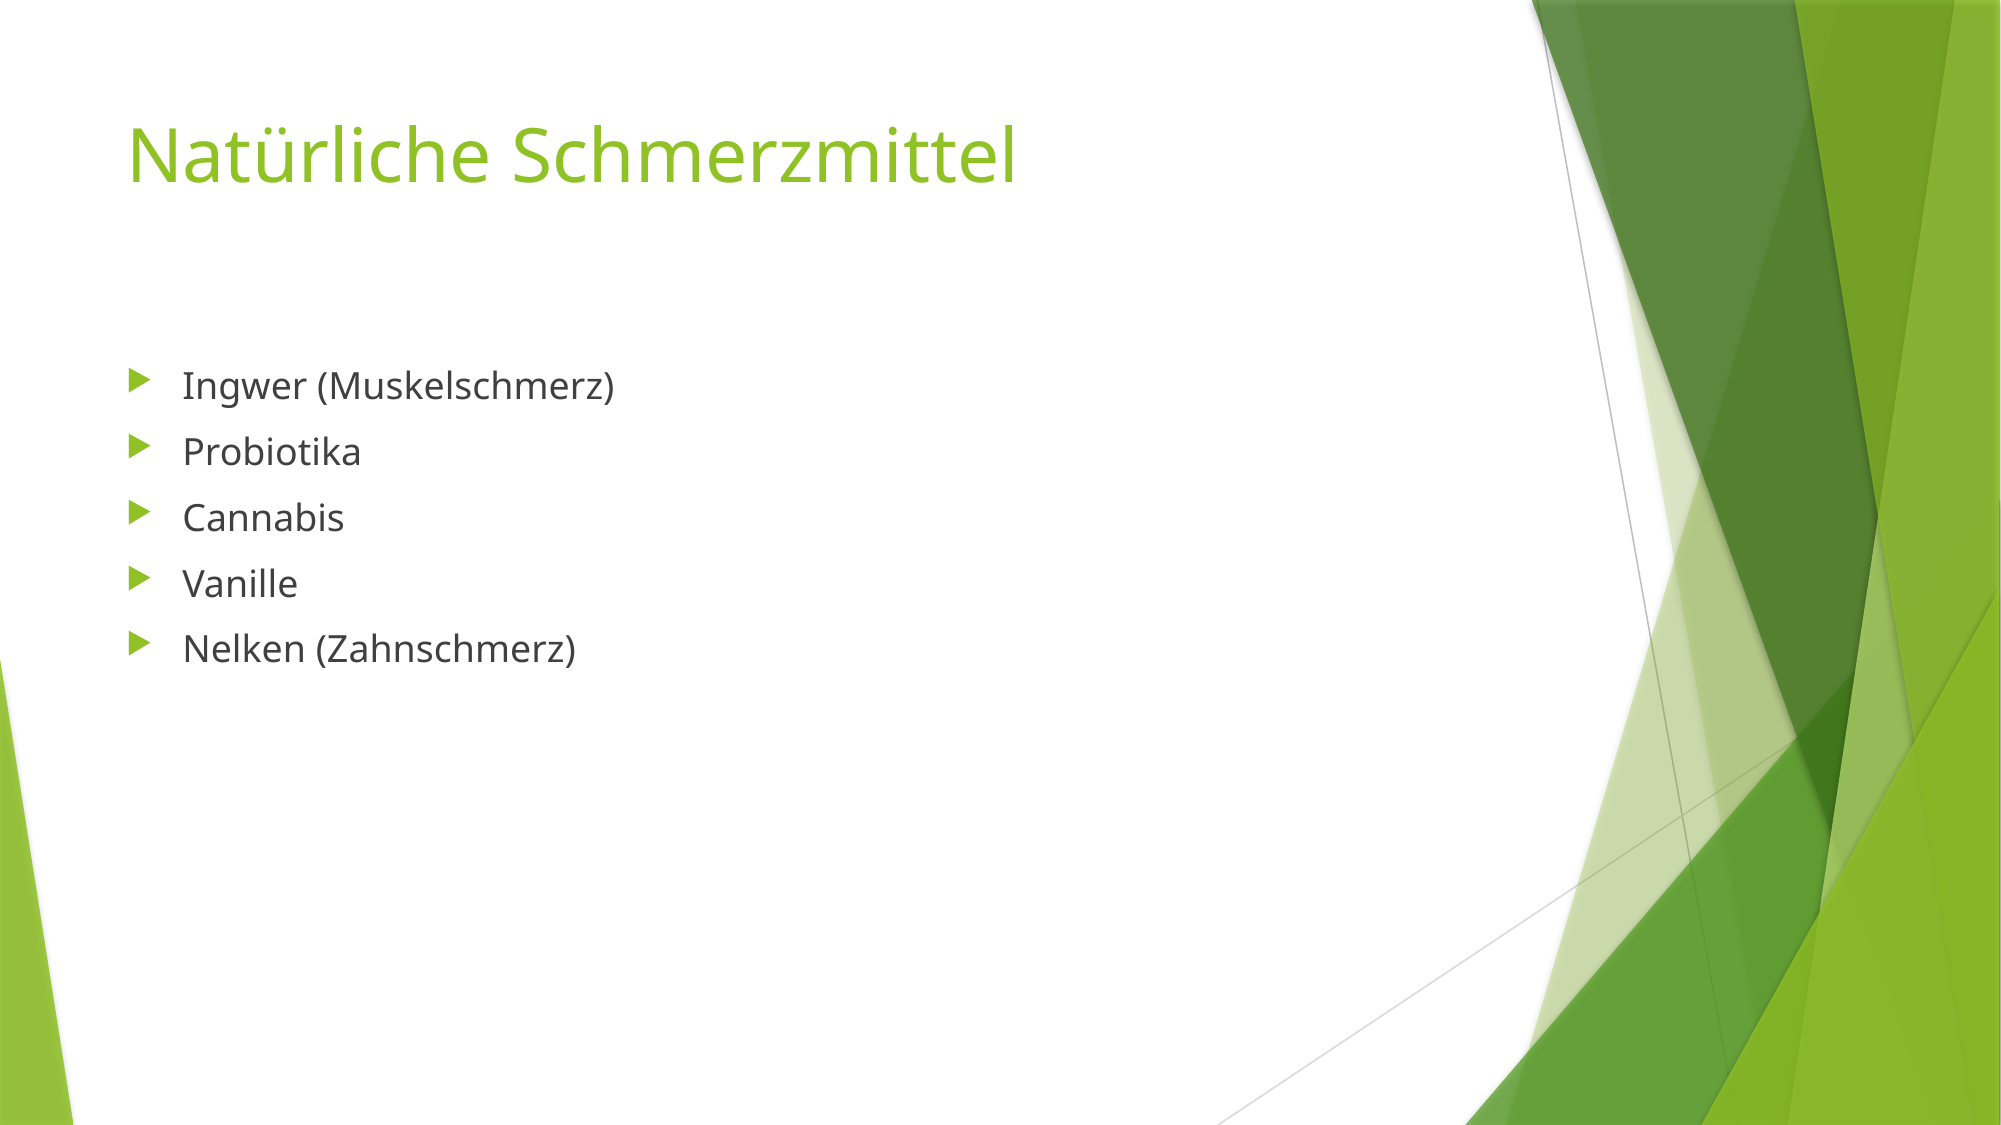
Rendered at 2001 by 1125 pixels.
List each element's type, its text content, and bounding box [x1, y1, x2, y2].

title Natürliche Schmerzmittel [111, 99, 1522, 317]
list Ingwer (Muskelschmerz) Probiotika Cannabis Vanille Nelken (Zahnschmerz) [111, 354, 1522, 992]
